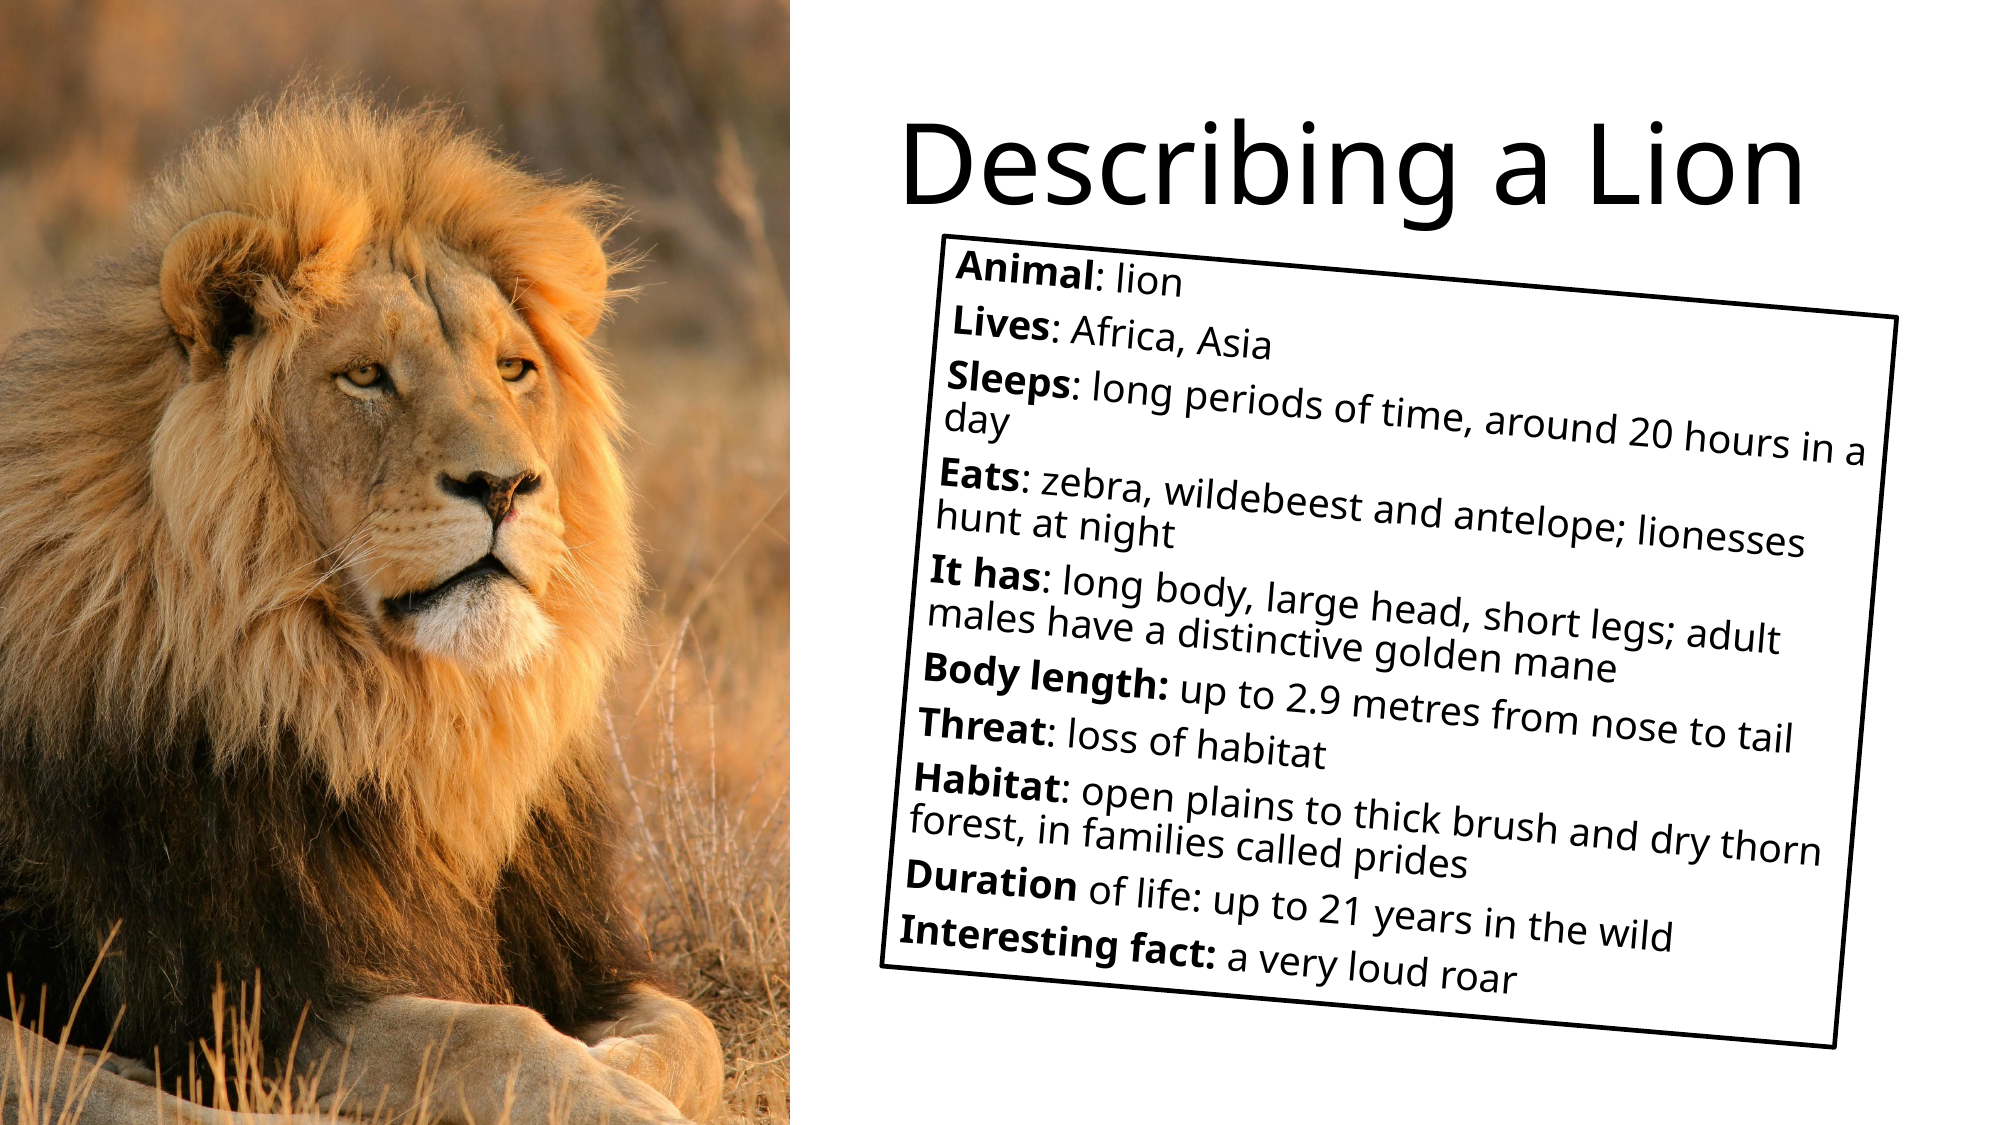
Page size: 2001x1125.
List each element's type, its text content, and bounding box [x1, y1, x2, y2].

list Animal: lion Lives: Africa, Asia Sleeps: long periods of time, around 20 hours in a day Eats: zebra, wildebeest and antelope; lionesses hunt at night It has: long body, large head, short legs; adult males have a distinctive golden mane Body length: up to 2.9 metres from nose to tail Threat: loss of habitat Habitat: open plains to thick brush and dry thorn forest, in families called prides Duration of life: up to 21 years in the wild Interesting fact: a very loud roar [881, 235, 1897, 1048]
title Describing a Lion [881, 24, 1963, 236]
picture [0, 0, 790, 1125]
